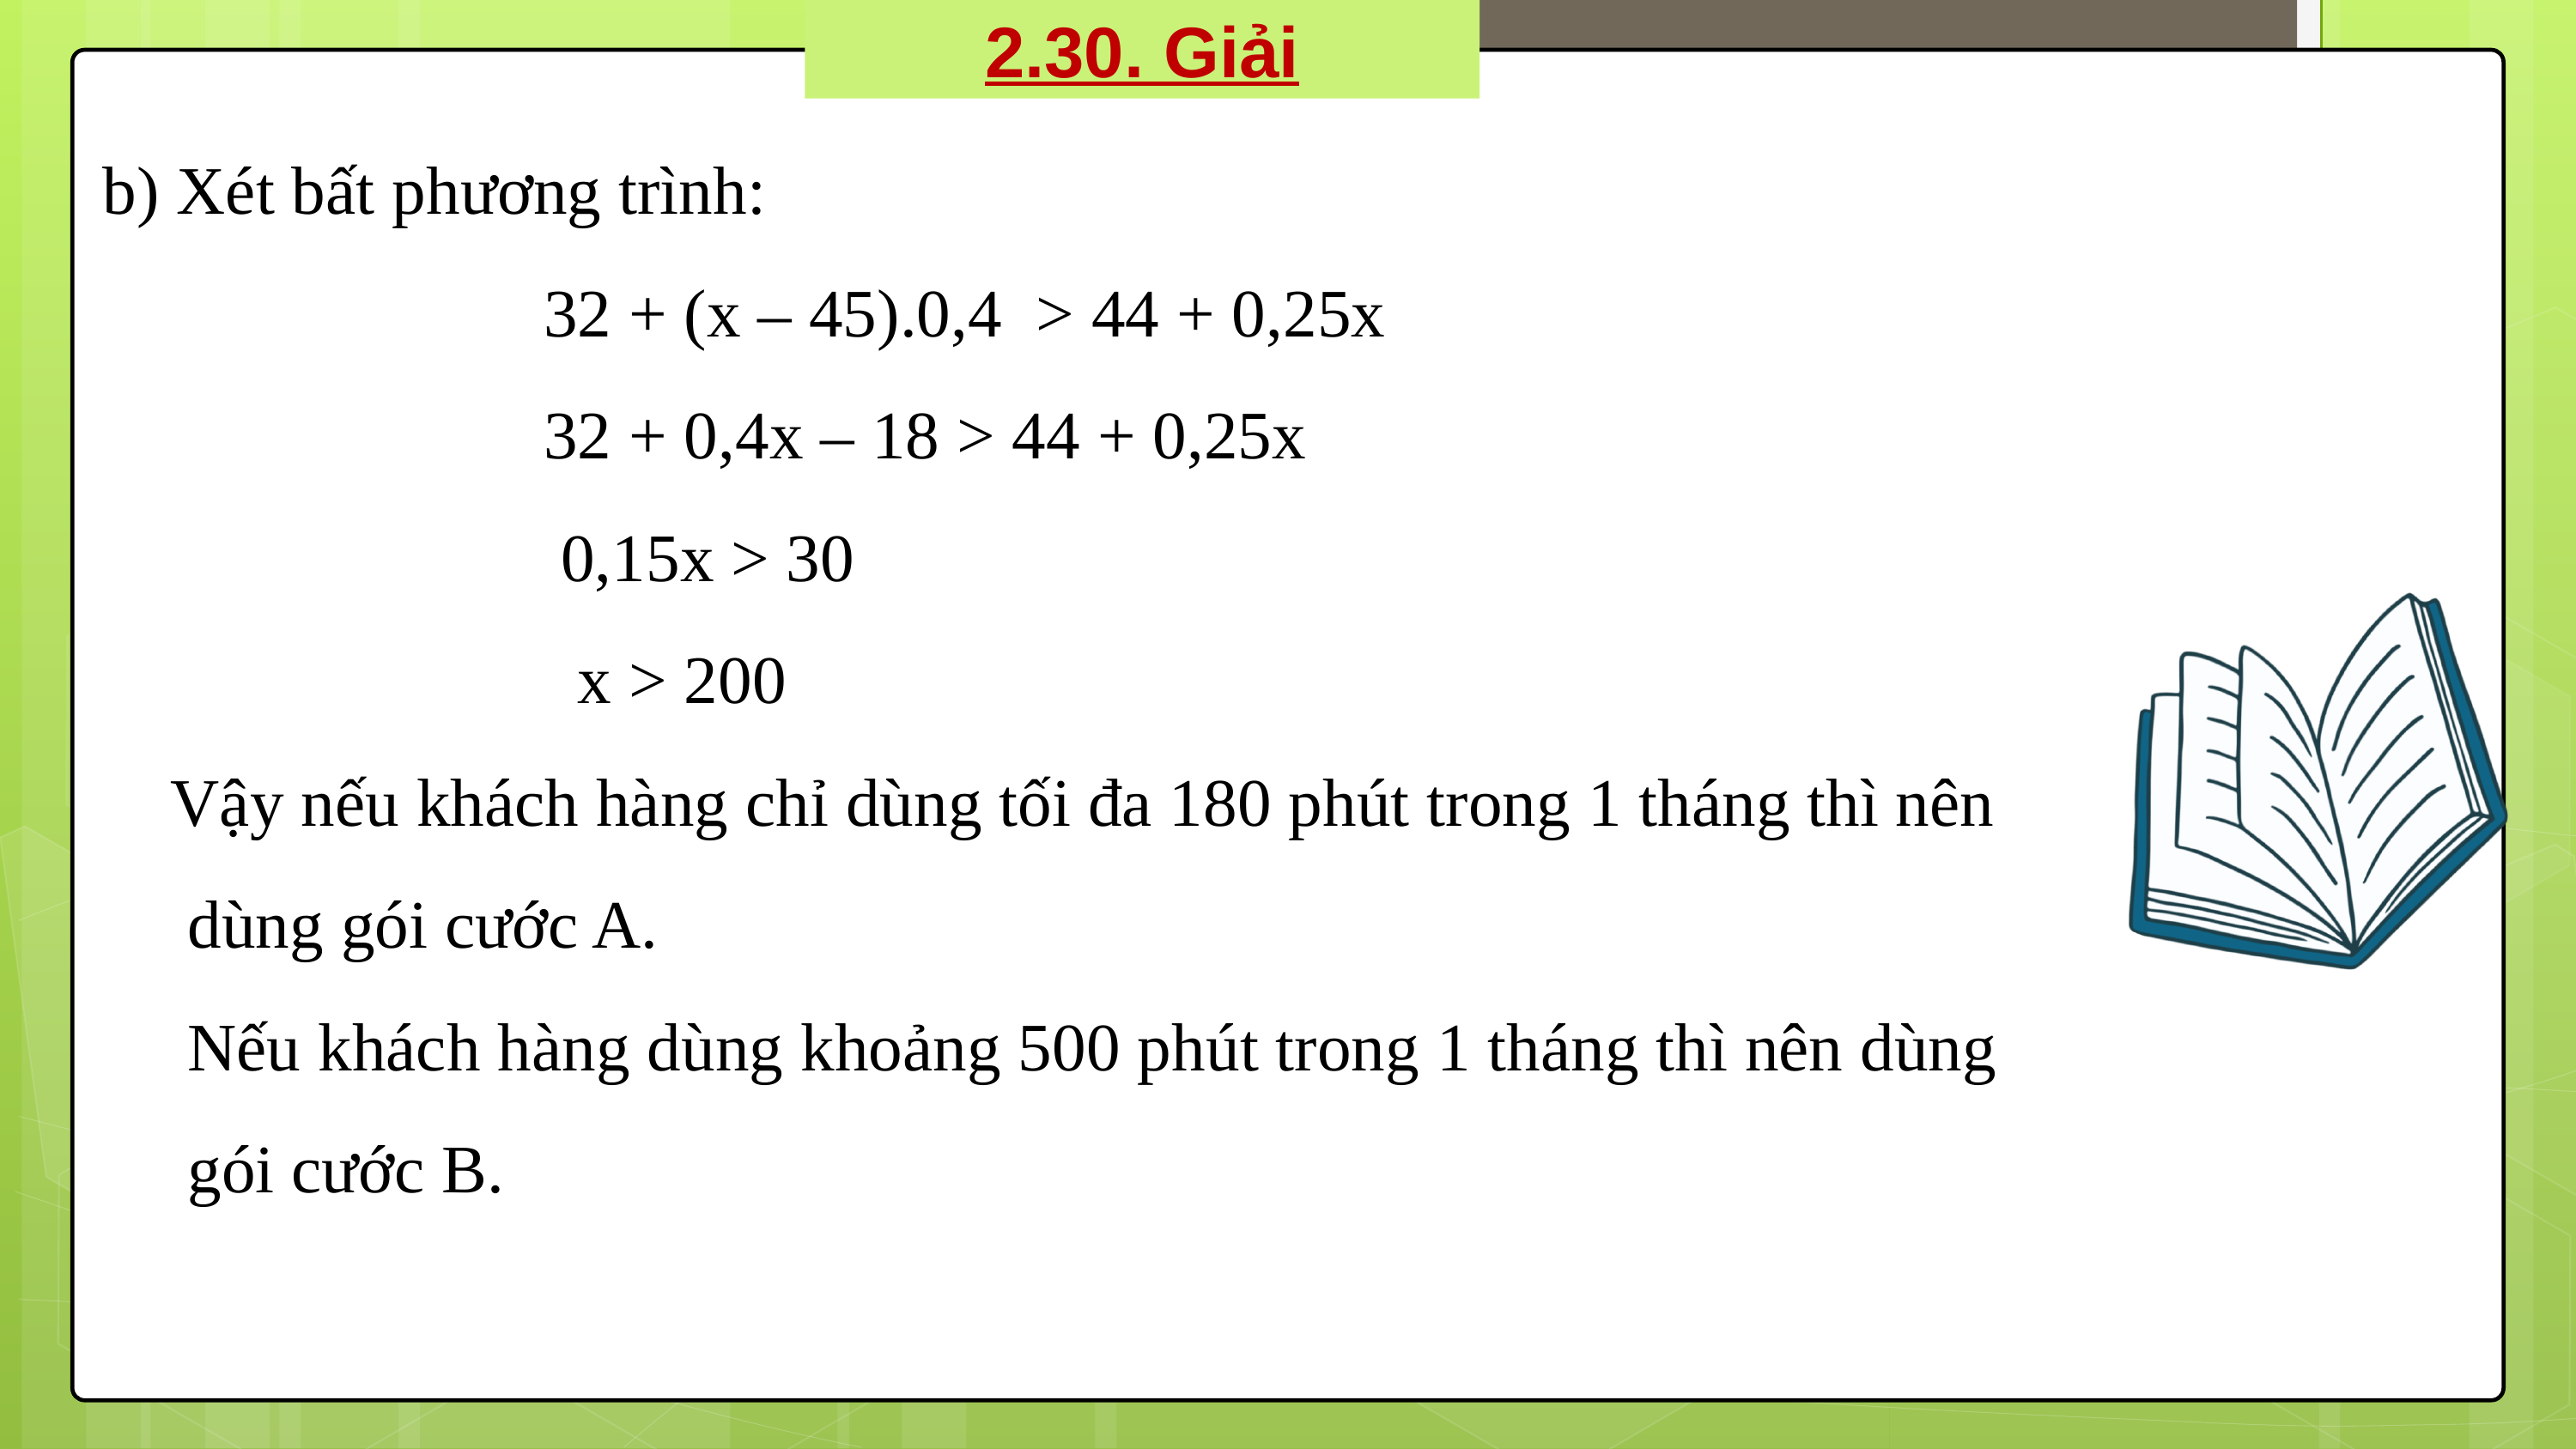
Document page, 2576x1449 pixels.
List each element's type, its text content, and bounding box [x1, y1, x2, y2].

text_box 2.30. Giải [805, 0, 1480, 46]
picture [2103, 587, 2576, 969]
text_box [71, 49, 2504, 1401]
